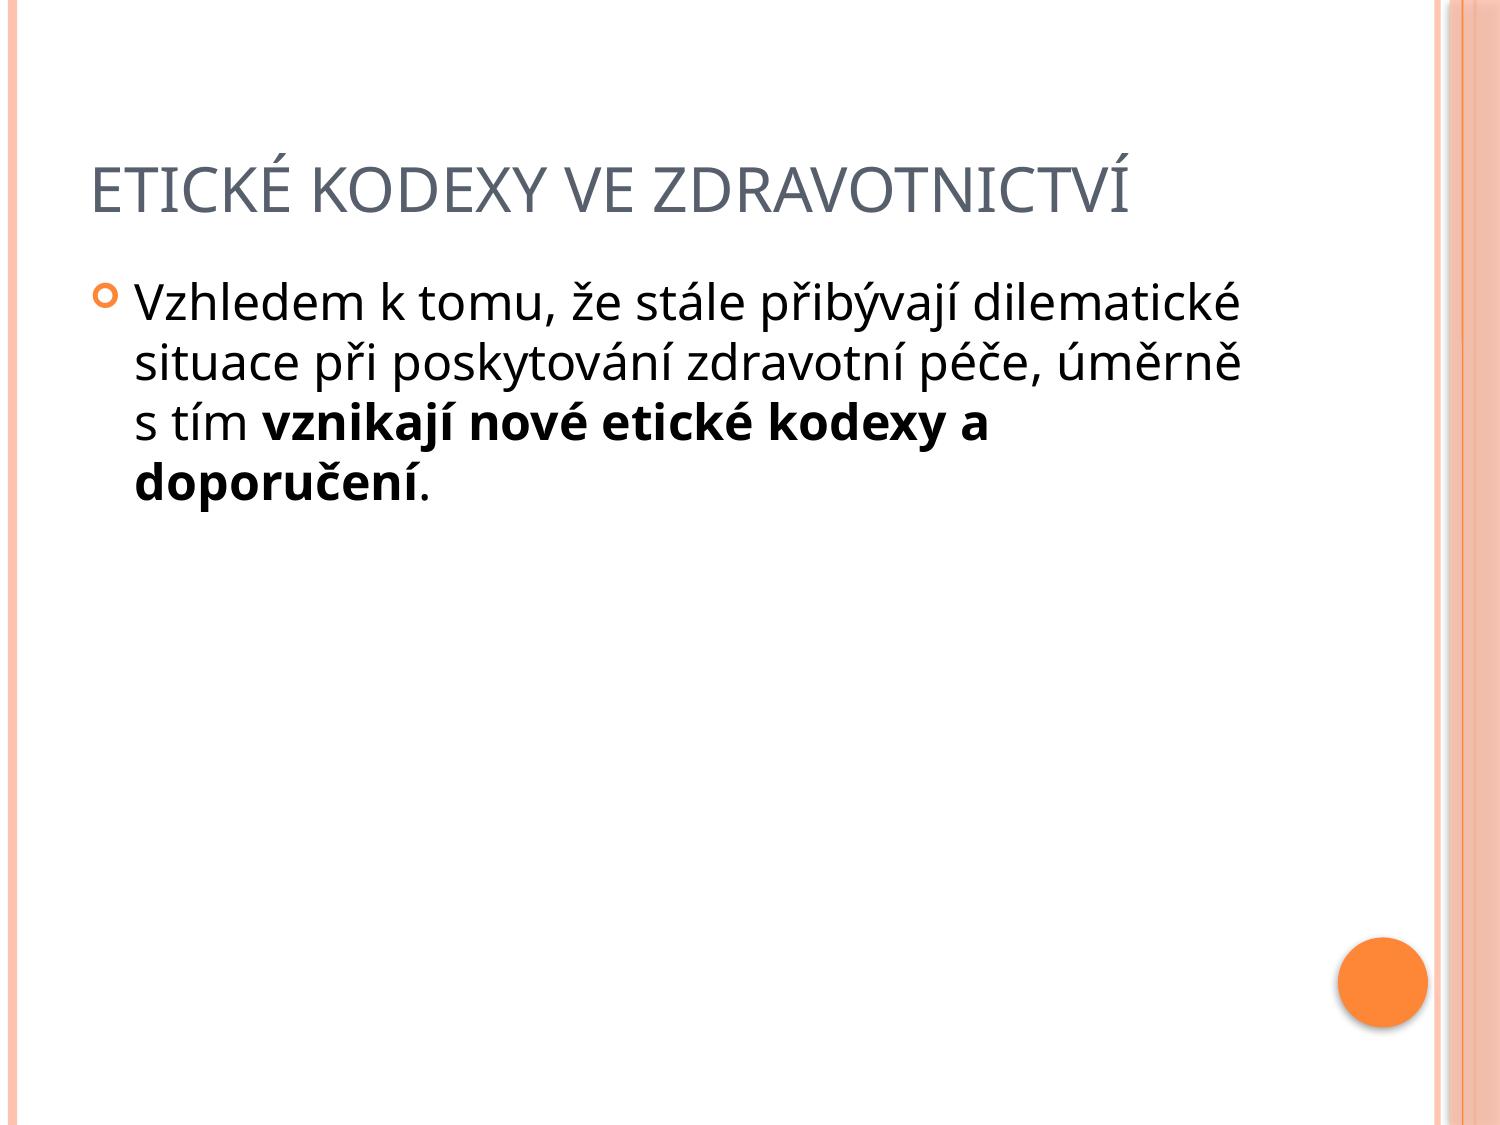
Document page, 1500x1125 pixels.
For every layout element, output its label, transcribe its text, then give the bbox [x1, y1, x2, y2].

list Vzhledem k tomu, že stále přibývají dilematické situace při poskytování zdravotní péče, úměrně s tím vznikají nové etické kodexy a doporučení. [75, 262, 1300, 1062]
title ETICKÉ KODEXY VE ZDRAVOTNICTVÍ [75, 45, 1300, 233]
